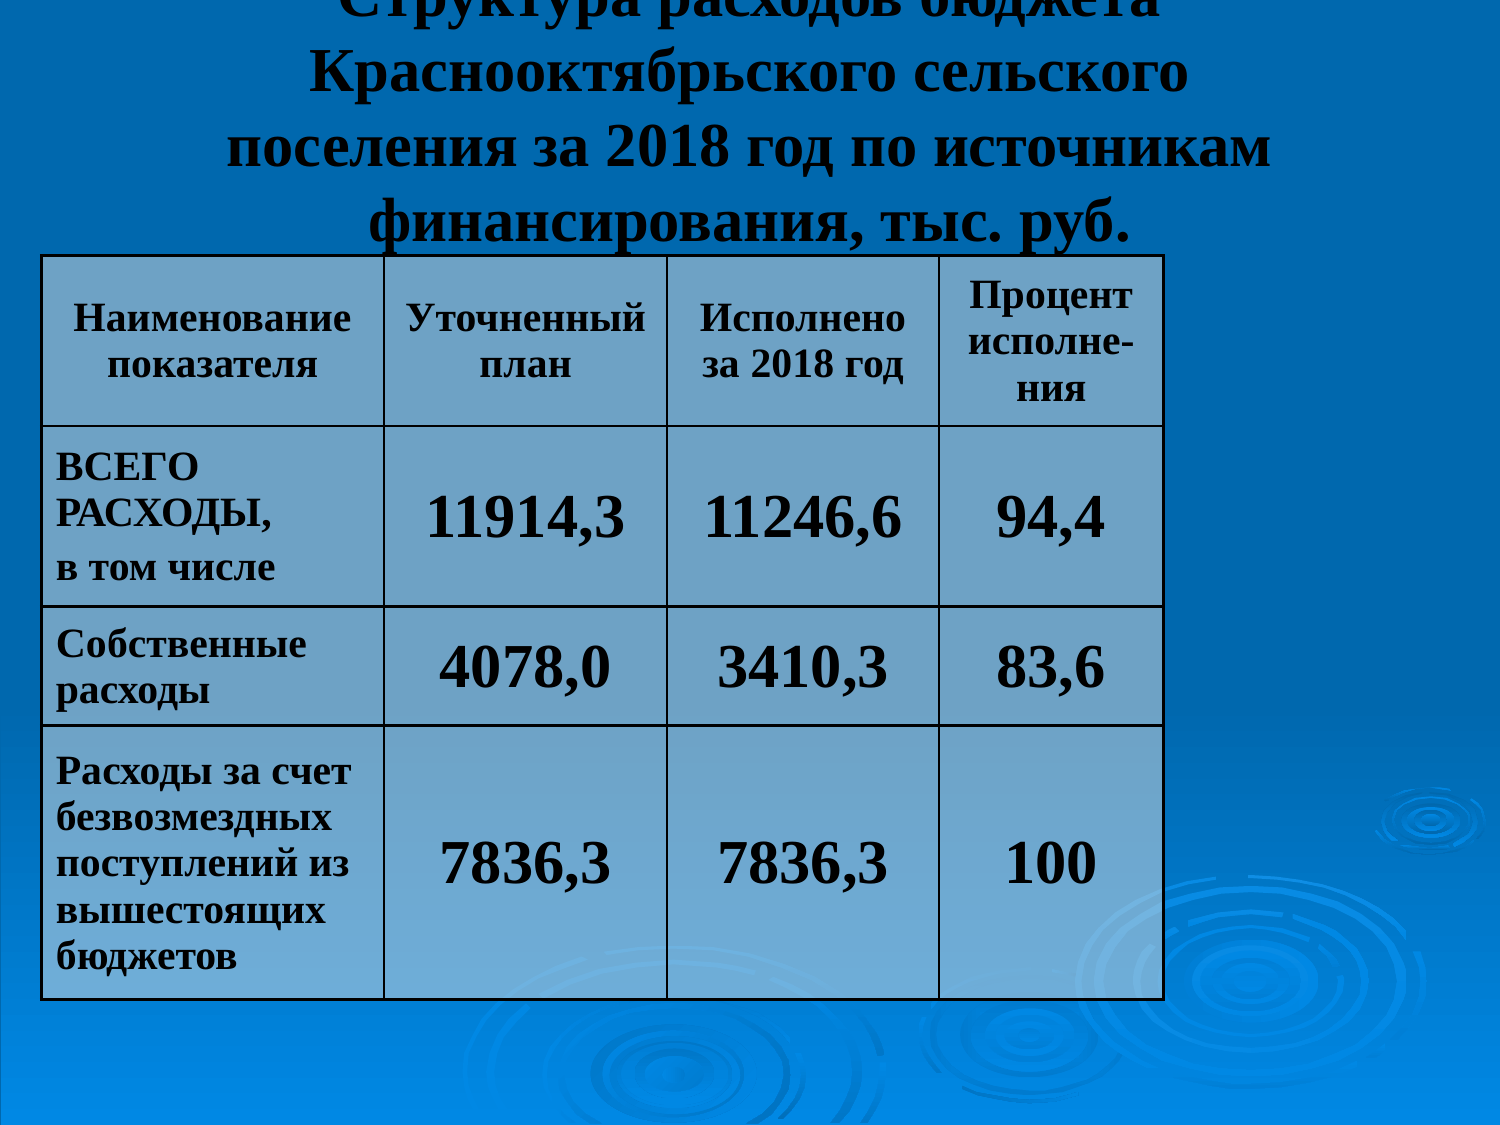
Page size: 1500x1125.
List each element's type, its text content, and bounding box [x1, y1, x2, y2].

table_header Процент исполне-ния [940, 257, 1162, 425]
table_cell Собственные расходы [43, 608, 383, 724]
title Структура расходов бюджета Краснооктябрьского сельского поселения за 2018 год по источникам финансирования, тыс. руб. [159, 0, 1341, 209]
table_cell 11246,6 [668, 427, 938, 605]
table_header Исполнено за 2018 год [668, 257, 938, 425]
table_cell Расходы за счет безвозмездных поступлений из вышестоящих бюджетов [43, 727, 383, 998]
table_cell 83,6 [940, 608, 1162, 724]
table_cell 4078,0 [385, 608, 666, 724]
table_cell 7836,3 [668, 727, 938, 998]
table_cell 100 [940, 727, 1162, 998]
table_cell 3410,3 [668, 608, 938, 724]
table_cell 11914,3 [385, 427, 666, 605]
table_cell 7836,3 [385, 727, 666, 998]
table_header Наименование показателя [43, 257, 383, 425]
table_header Уточненный план [385, 257, 666, 425]
table_cell ВСЕГО РАСХОДЫ, в том числе [43, 427, 383, 605]
table_cell 94,4 [940, 427, 1162, 605]
